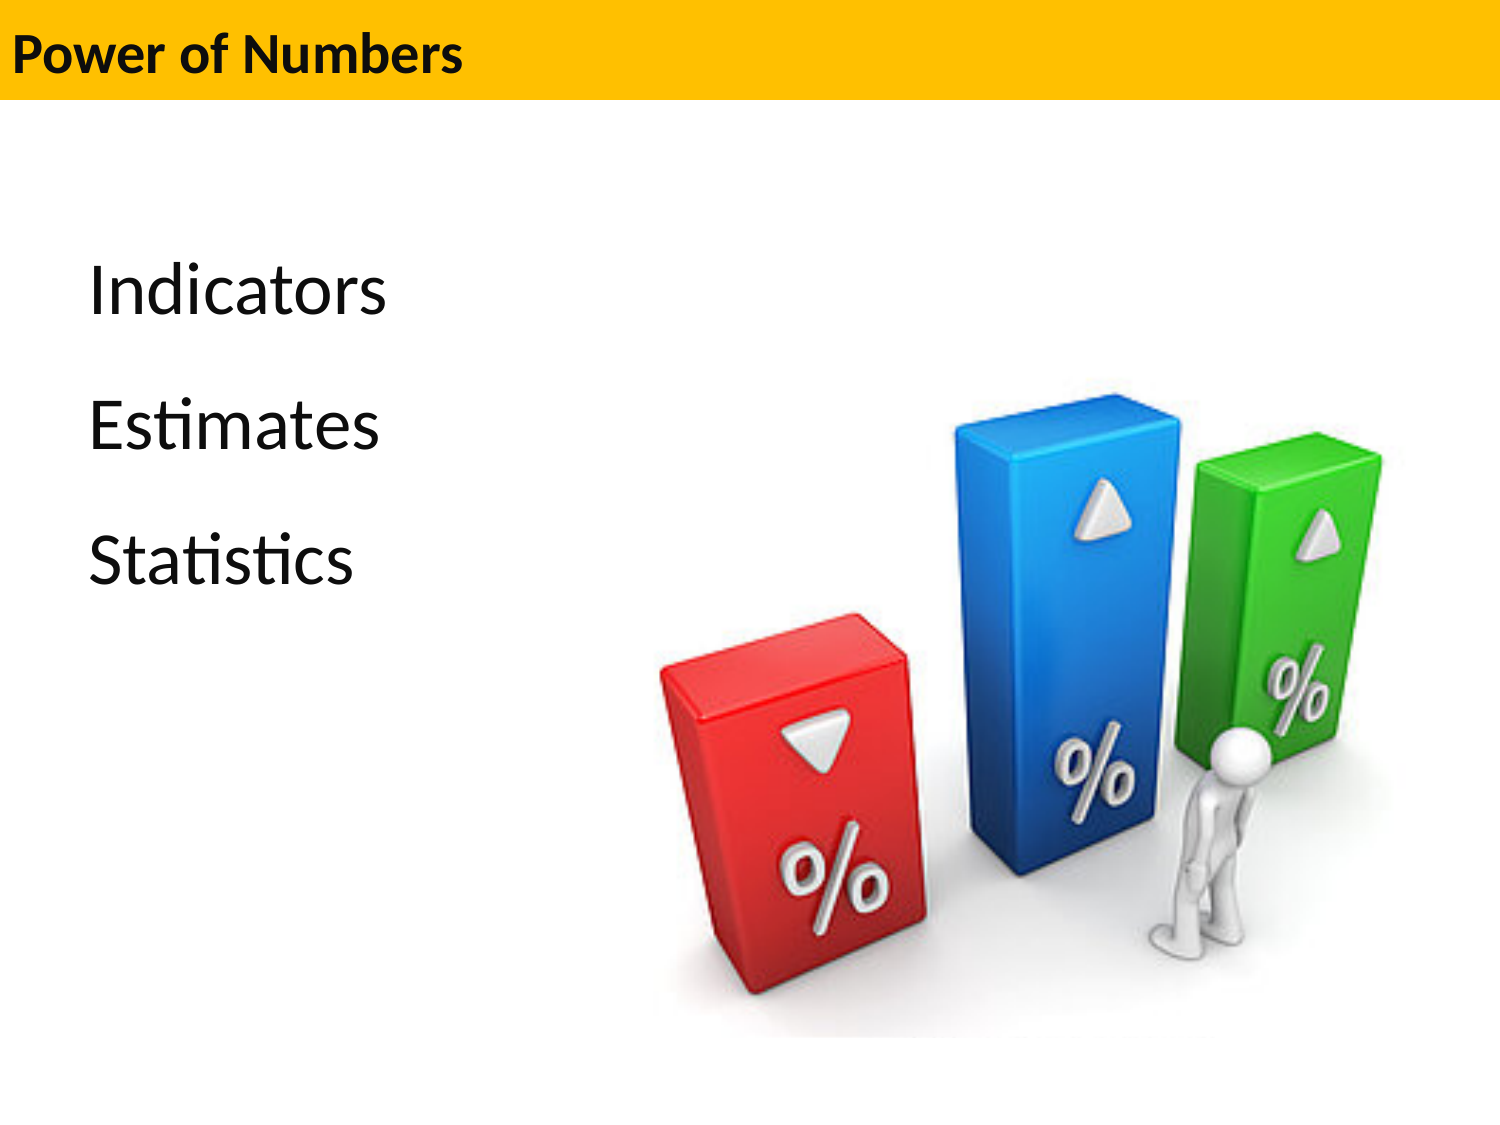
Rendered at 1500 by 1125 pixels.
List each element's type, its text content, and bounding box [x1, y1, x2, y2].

text_box Power of Numbers [0, 0, 1500, 100]
text_box Indicators Estimates Statistics [73, 187, 1424, 688]
picture [587, 355, 1497, 1038]
